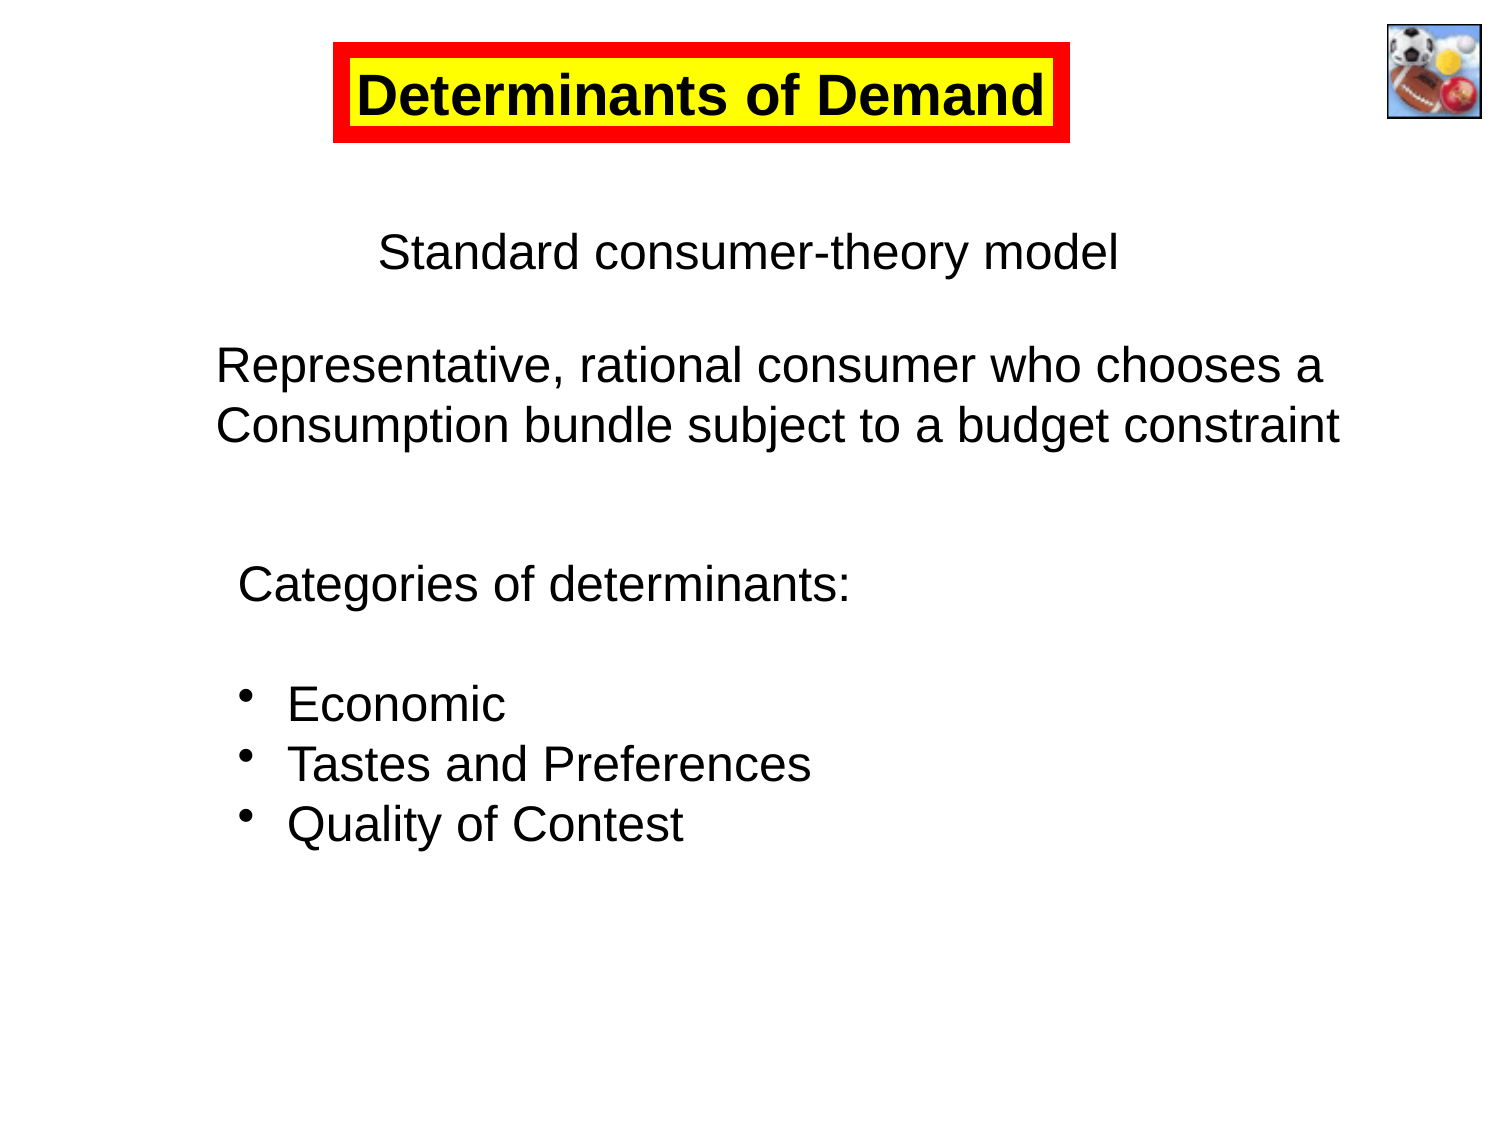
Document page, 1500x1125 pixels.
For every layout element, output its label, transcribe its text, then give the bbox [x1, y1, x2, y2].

text_box Representative, rational consumer who chooses a Consumption bundle subject to a budget constraint [200, 324, 1356, 460]
text_box Standard consumer-theory model [363, 212, 1135, 288]
picture [1387, 24, 1482, 119]
text_box Categories of determinants: Economic Tastes and Preferences Quality of Contest [222, 543, 867, 859]
text_box Determinants of Demand [341, 50, 1062, 135]
